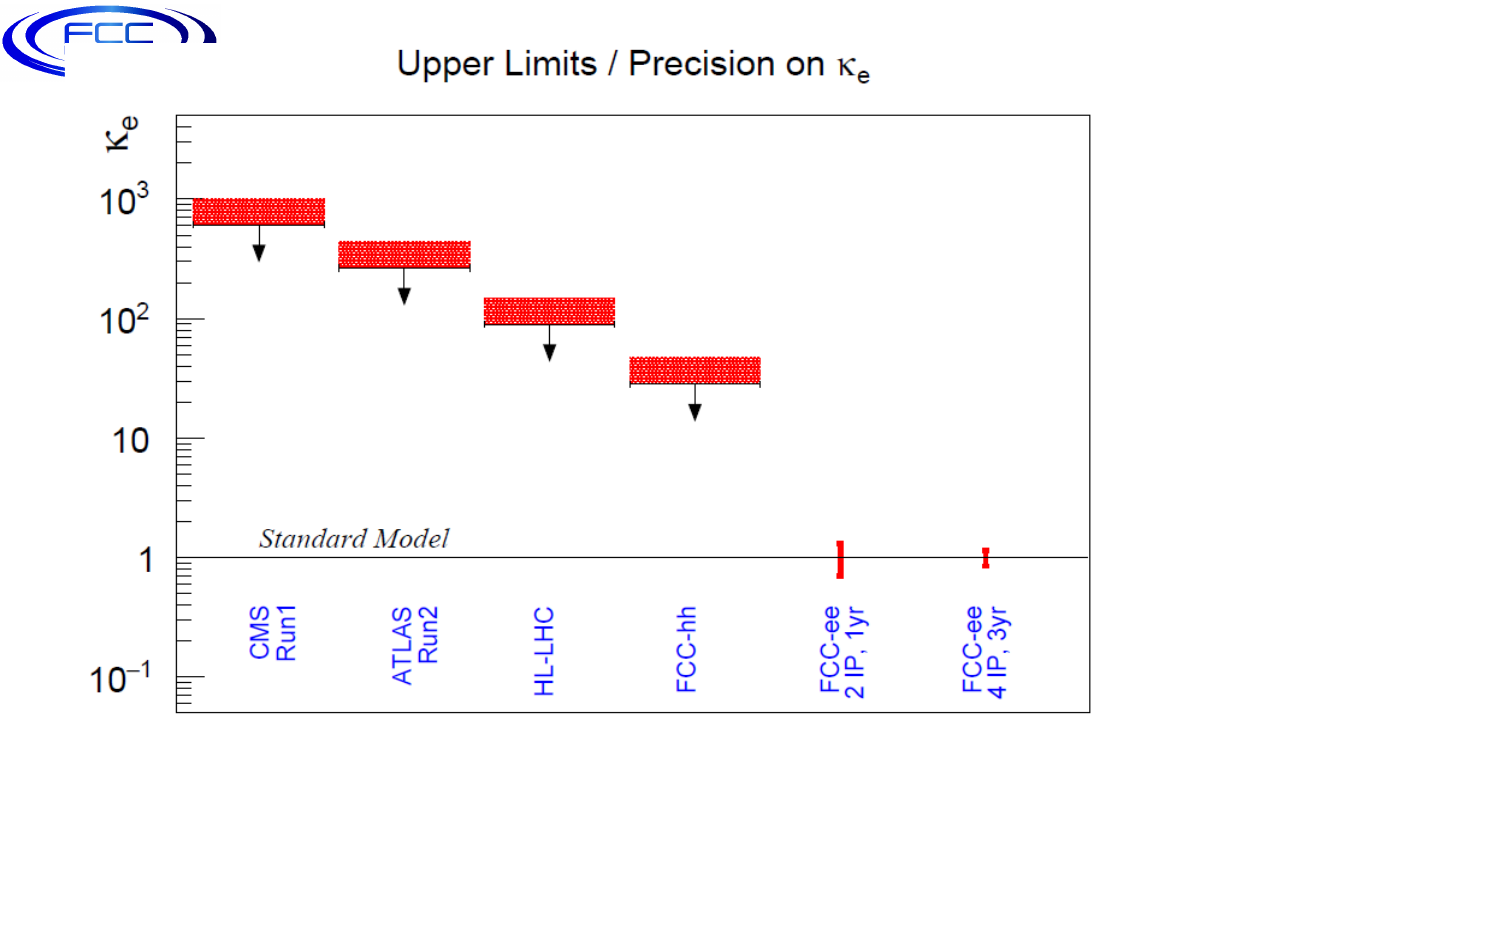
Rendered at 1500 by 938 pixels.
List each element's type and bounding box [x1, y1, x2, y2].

picture [0, 4, 1200, 784]
